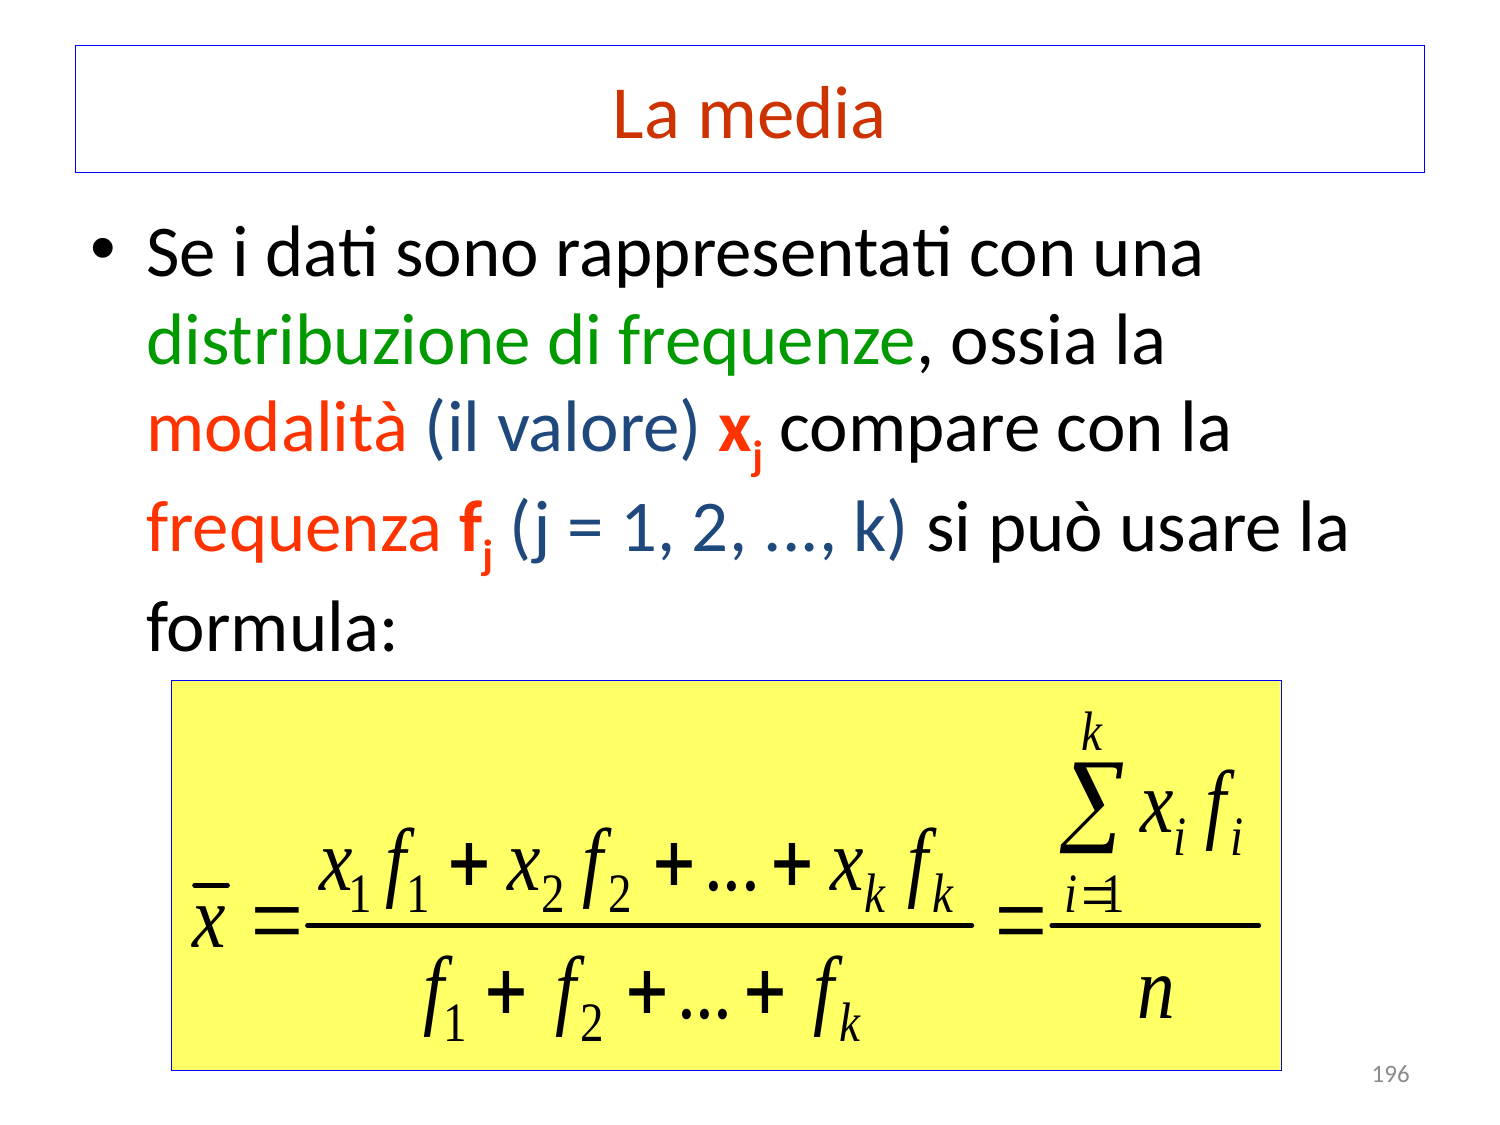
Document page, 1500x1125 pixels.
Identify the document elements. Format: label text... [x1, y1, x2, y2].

list Se i dati sono rappresentati con una distribuzione di frequenze, ossia la modalità (il valore) xj compare con la frequenza fj (j = 1, 2, ..., k) si può usare la formula: [75, 196, 1425, 1005]
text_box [170, 680, 1282, 1071]
title La media [75, 45, 1425, 173]
slide_number 196 [1074, 1042, 1425, 1103]
